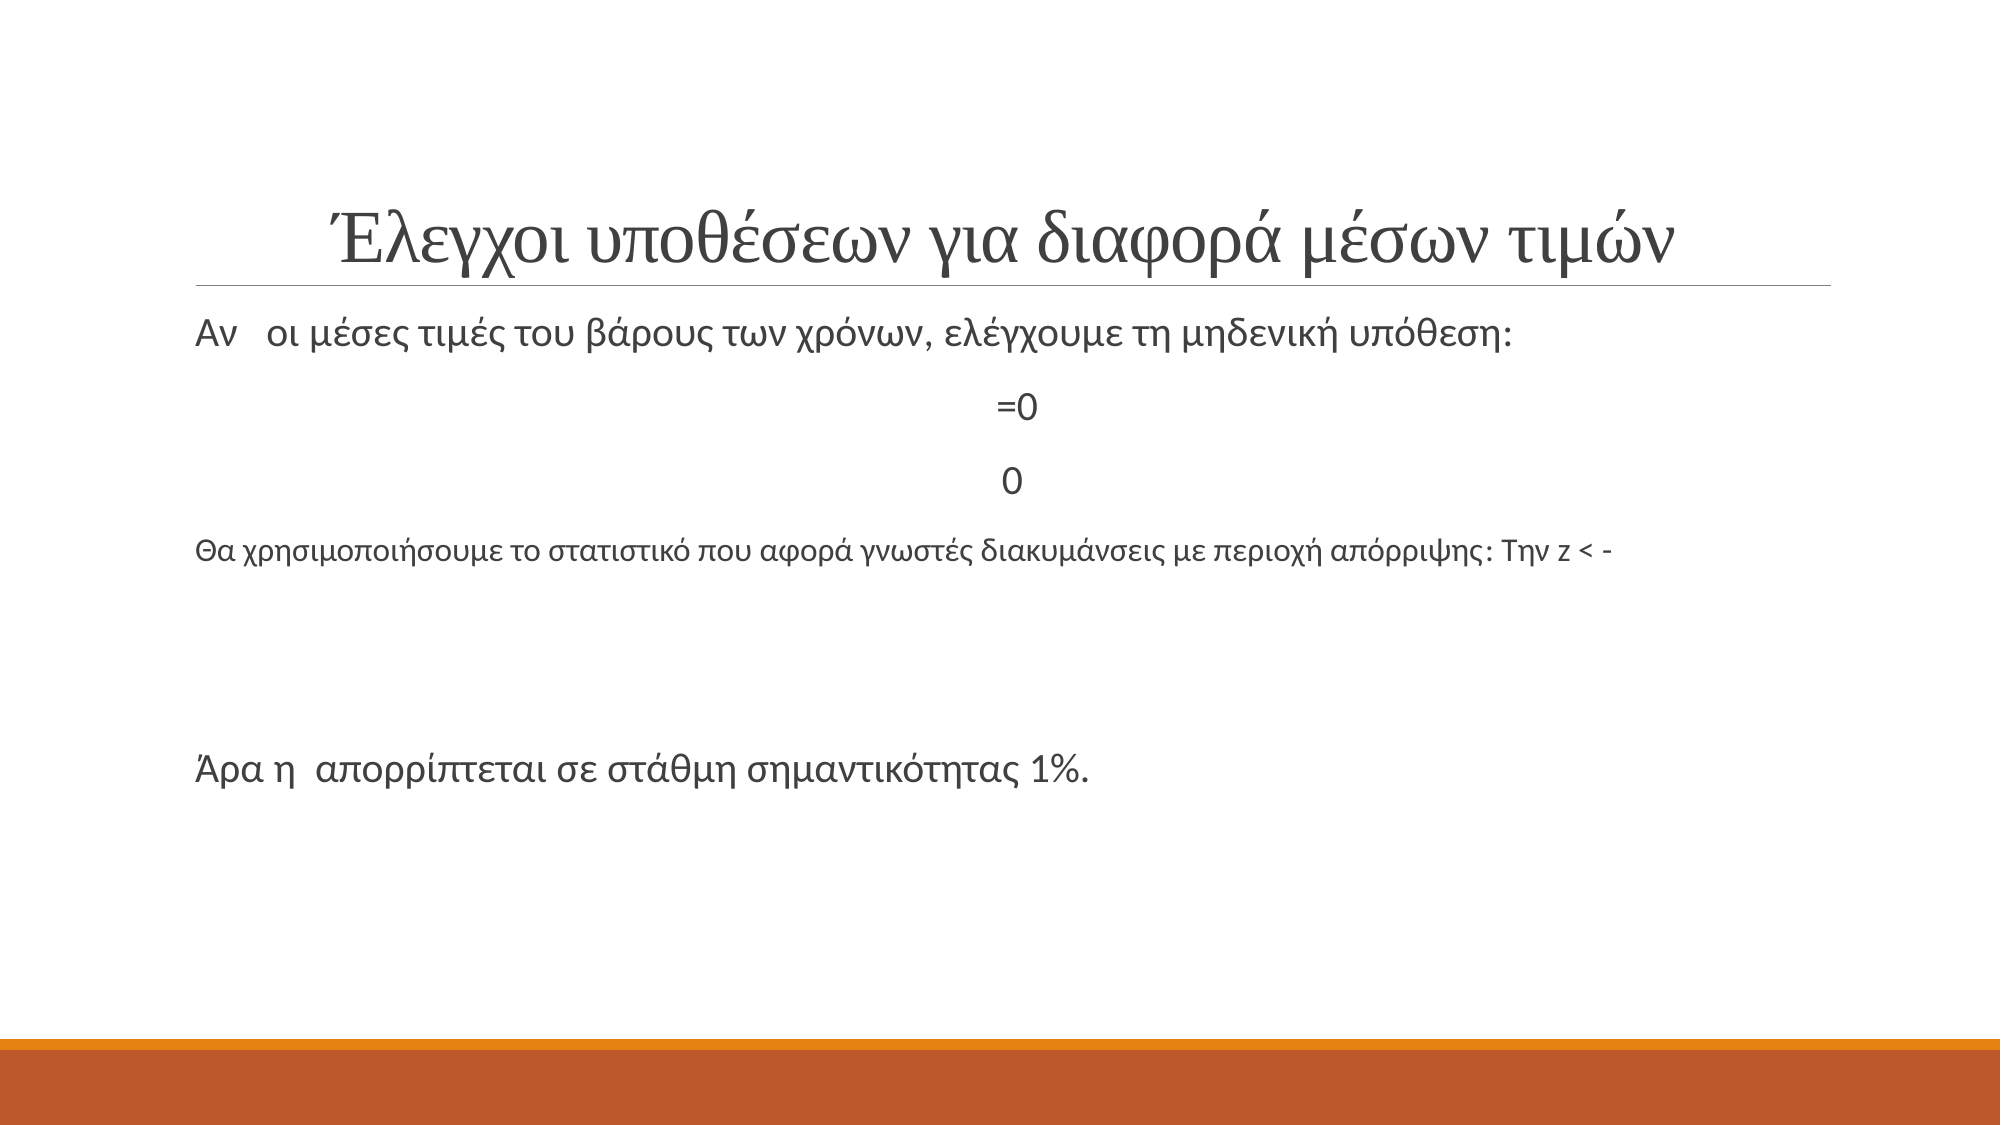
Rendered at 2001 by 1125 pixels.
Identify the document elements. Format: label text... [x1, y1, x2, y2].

title Έλεγχοι υποθέσεων για διαφορά μέσων τιμών [180, 47, 1830, 285]
